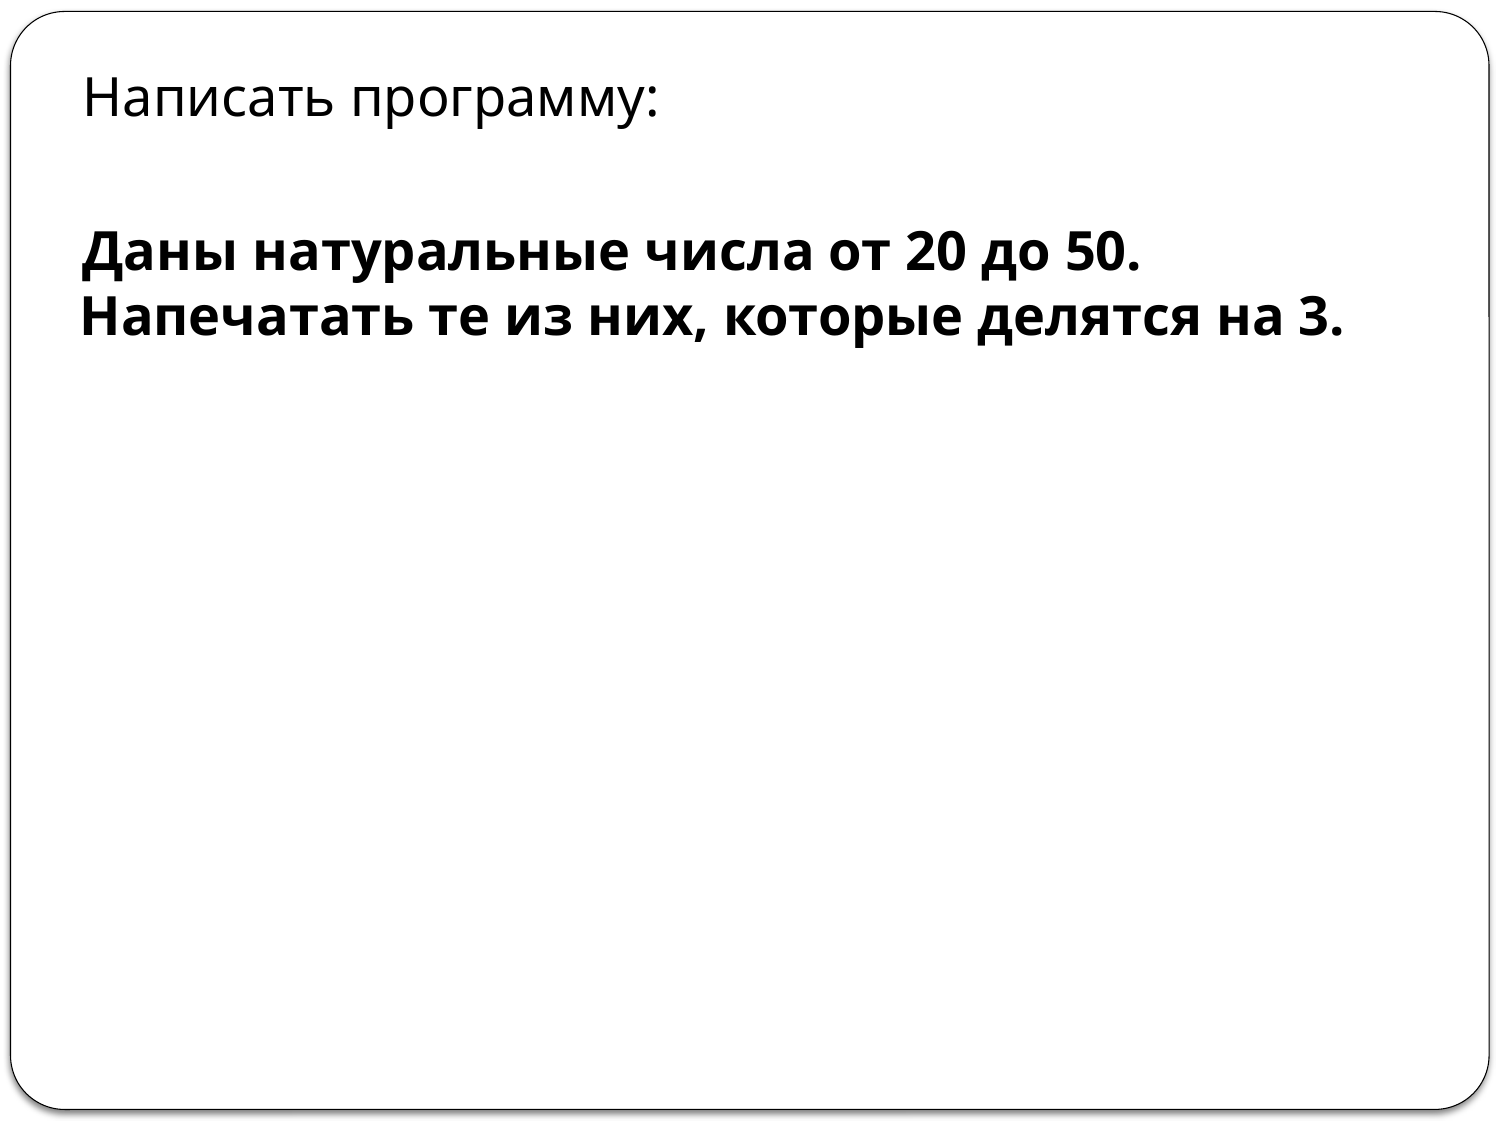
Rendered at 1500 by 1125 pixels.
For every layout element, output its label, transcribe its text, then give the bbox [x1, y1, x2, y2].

list Написать программу: Даны натуральные числа от 20 до 50. Напечатать те из них, которые делятся на 3. [64, 54, 1415, 797]
